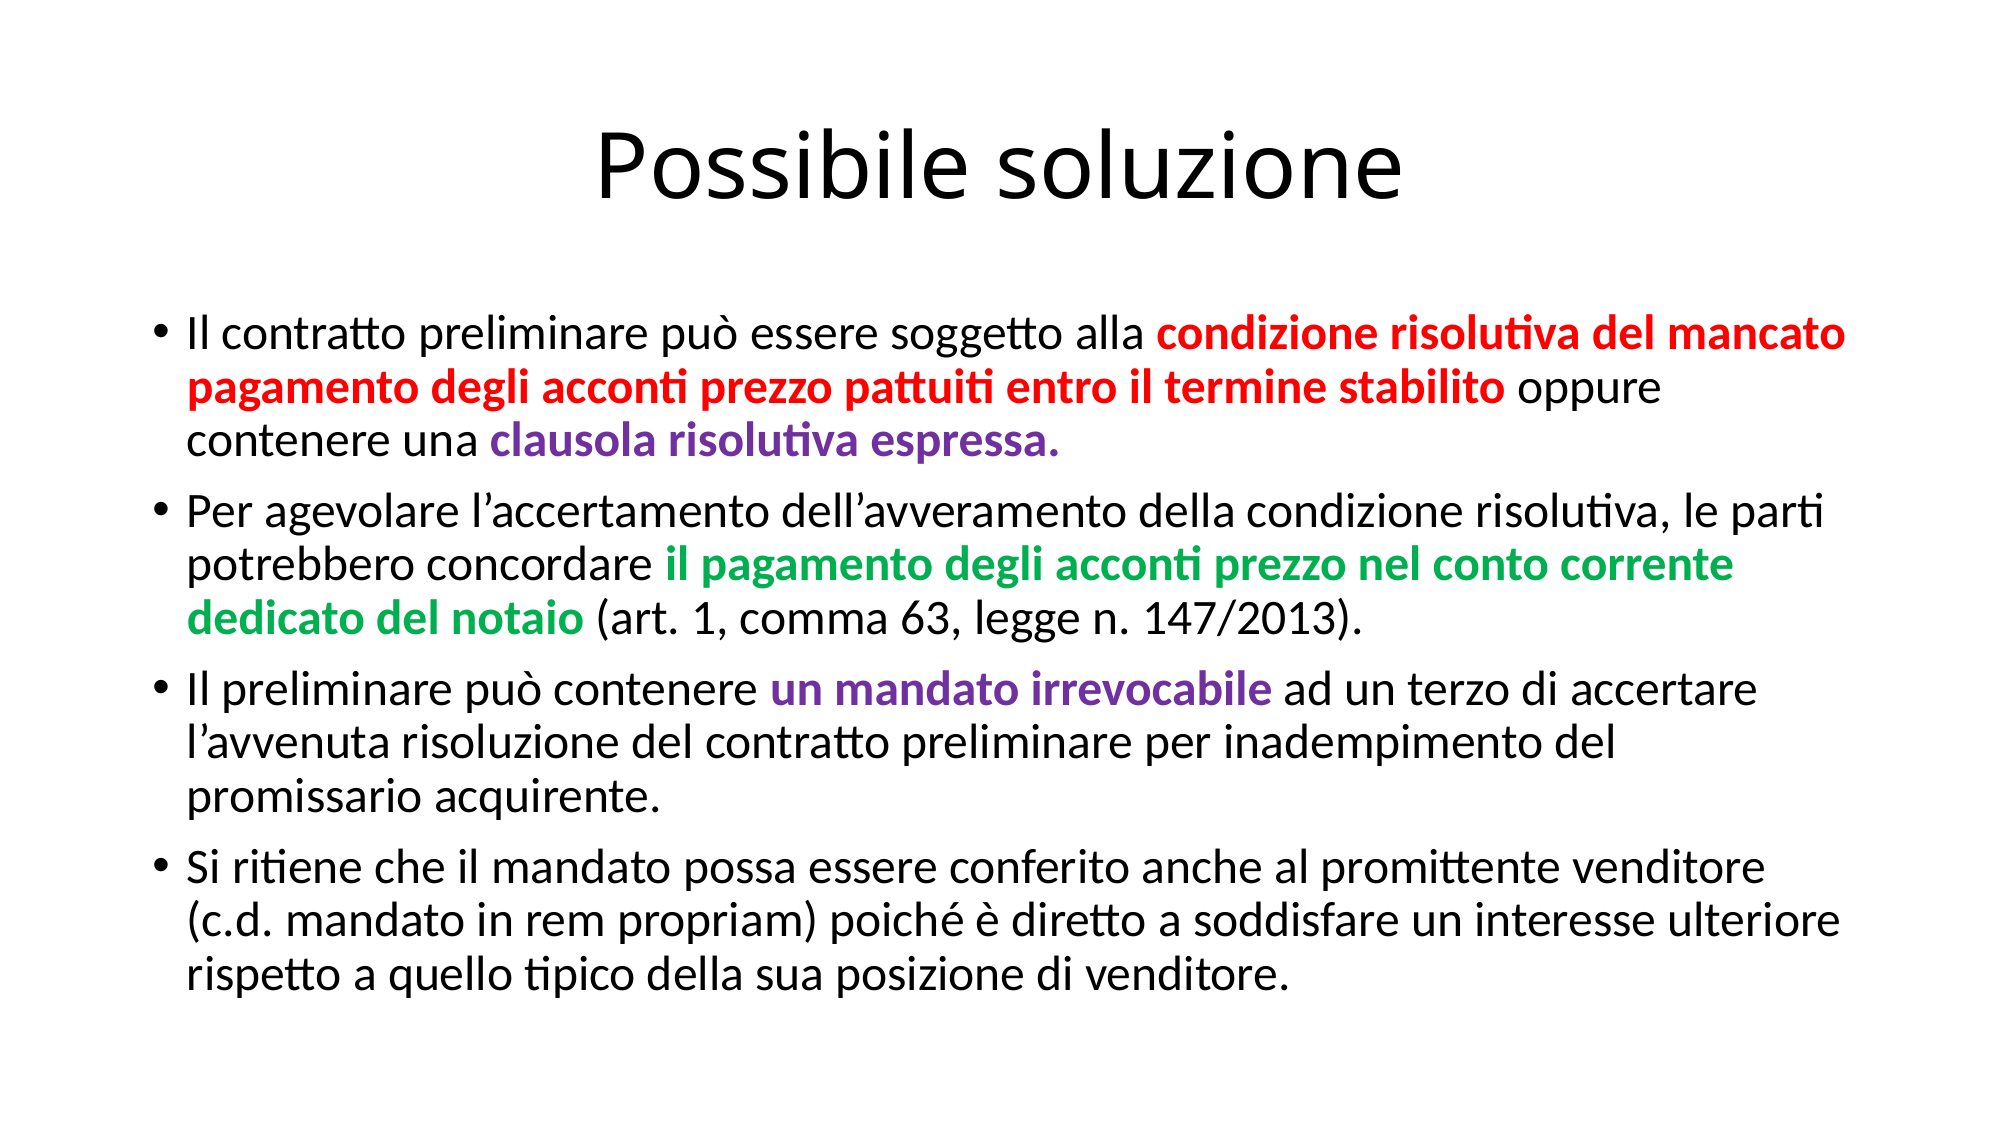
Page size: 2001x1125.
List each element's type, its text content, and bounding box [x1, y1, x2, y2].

title Possibile soluzione [137, 59, 1863, 278]
list Il contratto preliminare può essere soggetto alla condizione risolutiva del mancato pagamento degli acconti prezzo pattuiti entro il termine stabilito oppure contenere una clausola risolutiva espressa. Per agevolare l’accertamento dell’avveramento della condizione risolutiva, le parti potrebbero concordare il pagamento degli acconti prezzo nel conto corrente dedicato del notaio (art. 1, comma 63, legge n. 147/2013). Il preliminare può contenere un mandato irrevocabile ad un terzo di accertare l’avvenuta risoluzione del contratto preliminare per inadempimento del promissario acquirente. Si ritiene che il mandato possa essere conferito anche al promittente venditore (c.d. mandato in rem propriam) poiché è diretto a soddisfare un interesse ulteriore rispetto a quello tipico della sua posizione di venditore. [137, 299, 1863, 1014]
